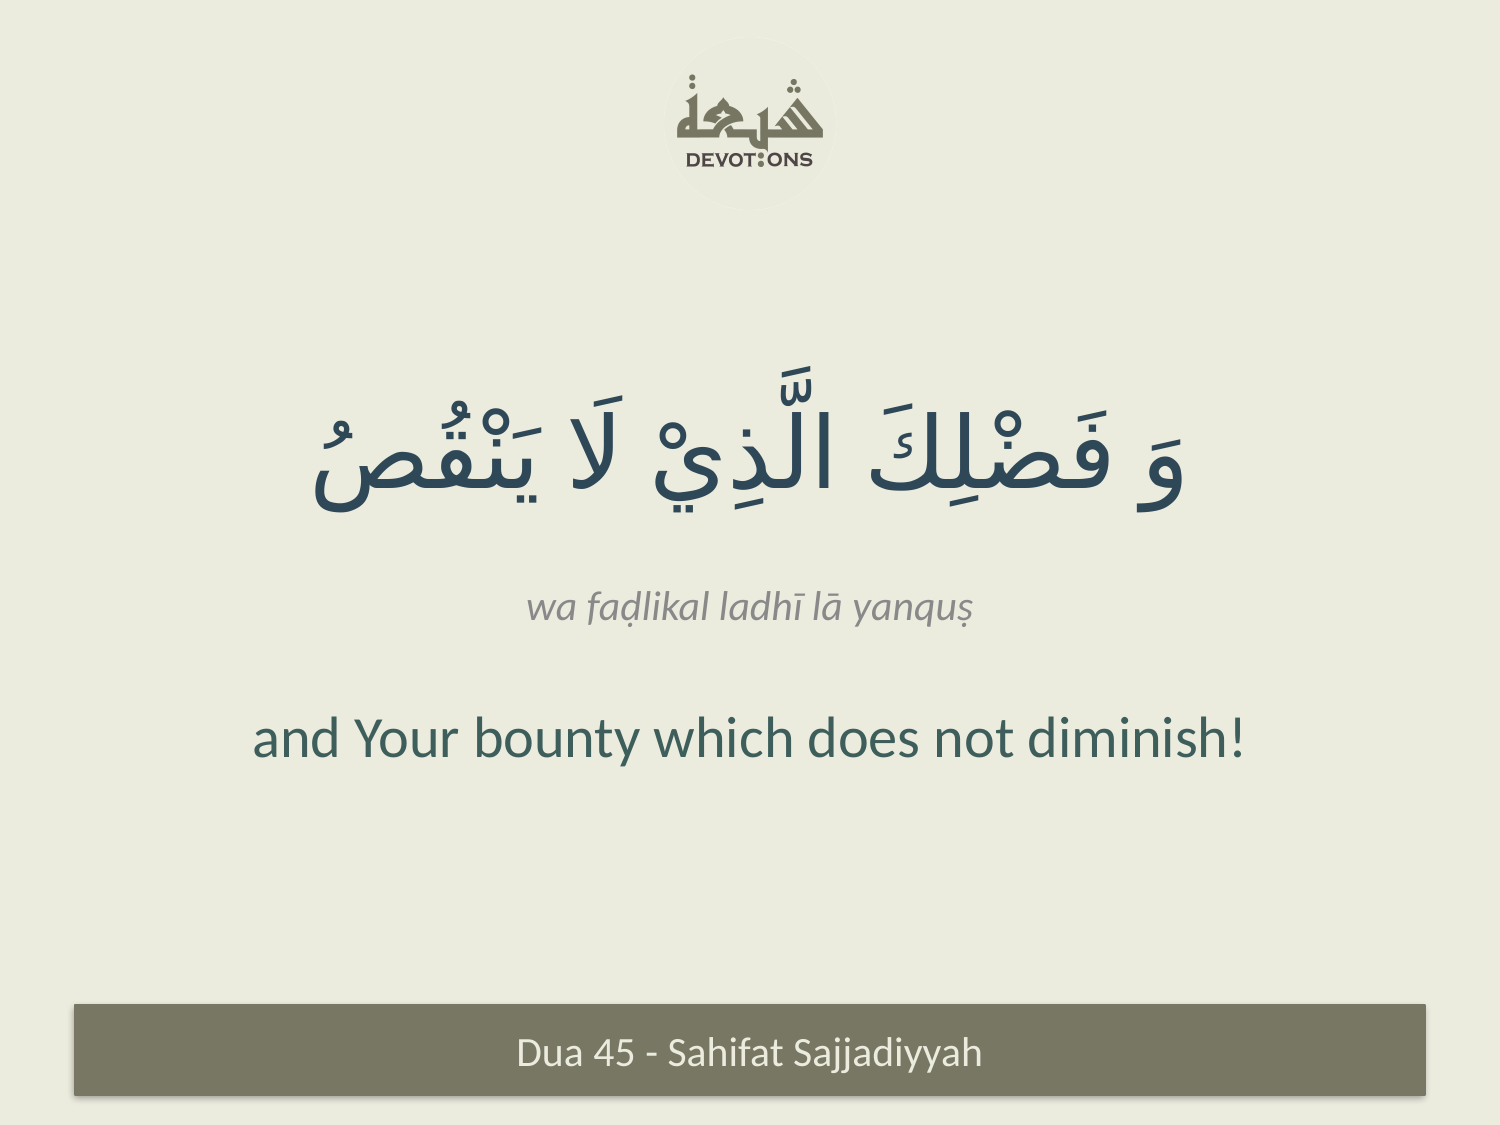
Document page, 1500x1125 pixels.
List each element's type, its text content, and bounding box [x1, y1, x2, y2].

text_box [74, 1004, 1426, 1096]
text_box Dua 45 - Sahifat Sajjadiyyah [501, 1017, 999, 1083]
text_box وَ فَضْلِكَ الَّذِيْ لَا يَنْقُصُ wa faḍlikal ladhī lā yanquṣ and Your bounty which does not diminish! [74, 381, 1425, 776]
picture [656, 29, 844, 218]
